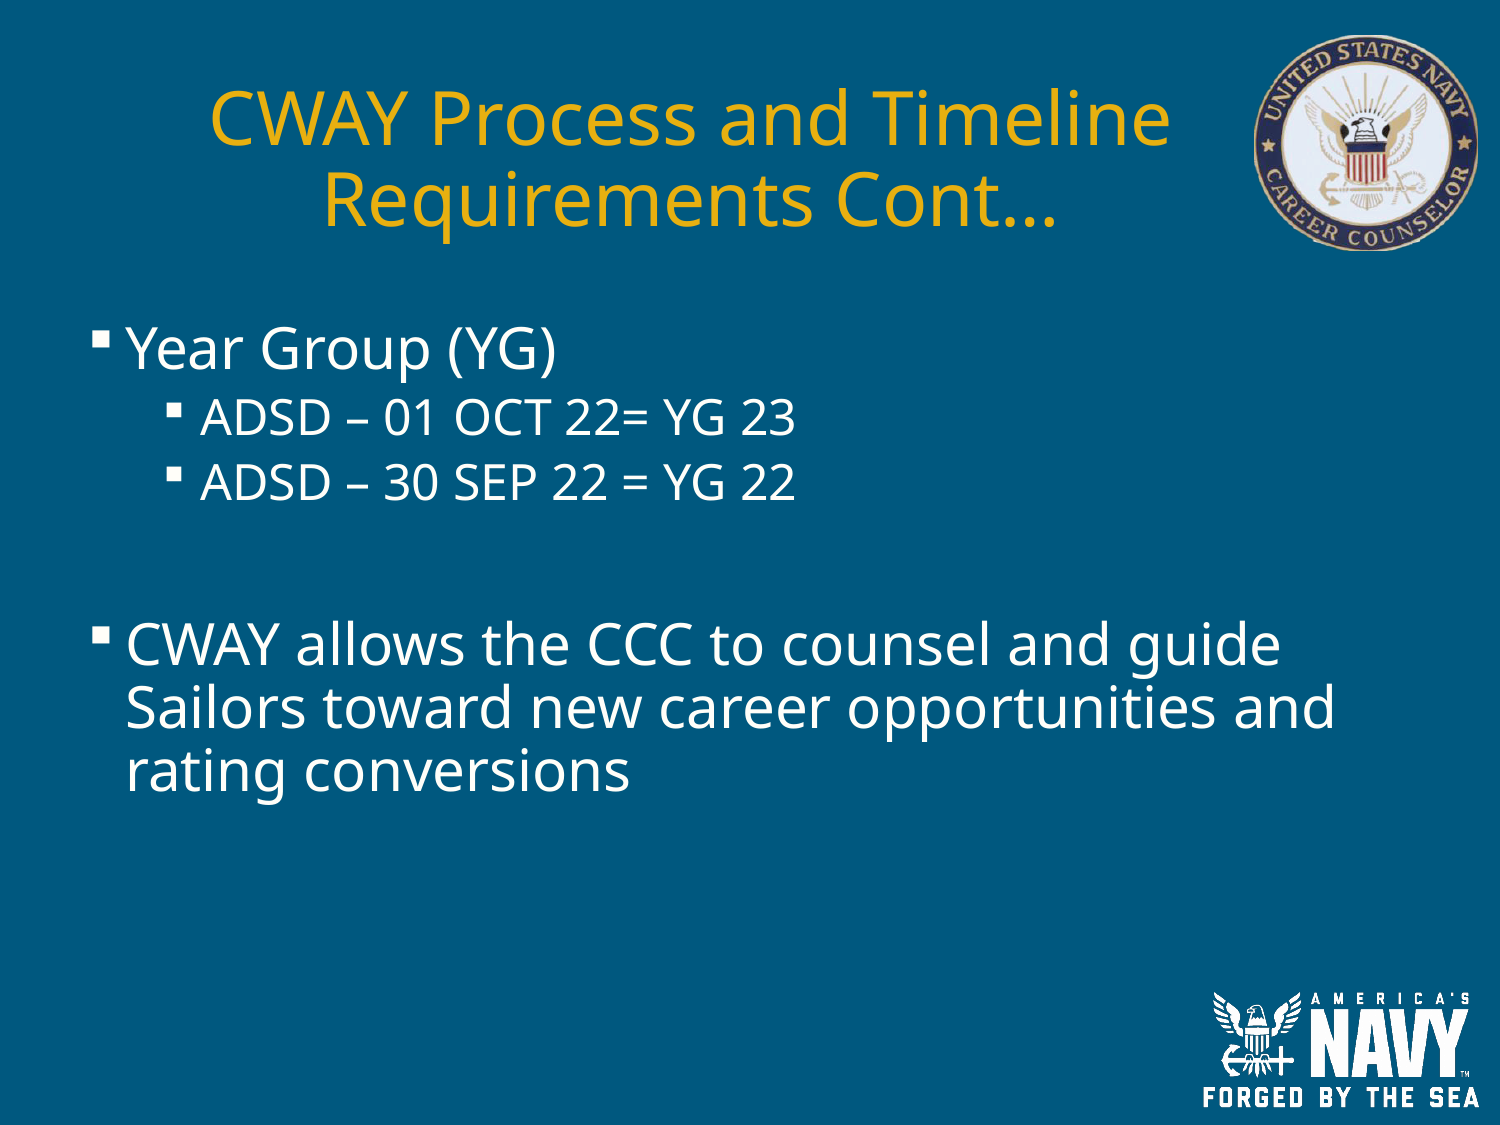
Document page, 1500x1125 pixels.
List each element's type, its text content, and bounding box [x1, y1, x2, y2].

picture [1290, 1088, 1302, 1107]
picture [1286, 1018, 1297, 1022]
picture [1437, 993, 1443, 1003]
picture [1390, 1010, 1467, 1076]
picture [1256, 1088, 1267, 1107]
picture [1204, 1088, 1214, 1107]
picture [1415, 993, 1421, 1004]
picture [1384, 1088, 1396, 1107]
picture [1227, 1004, 1242, 1036]
picture [1215, 994, 1224, 1003]
picture [1214, 1002, 1223, 1008]
picture [1403, 1088, 1413, 1107]
picture [1311, 1010, 1348, 1076]
picture [1249, 1018, 1266, 1025]
picture [1218, 1018, 1228, 1022]
picture [1291, 1002, 1300, 1009]
list Year Group (YG) ADSD – 01 OCT 22= YG 23 ADSD – 30 SEP 22 = YG 22 CWAY allows the CCC to counsel and guide Sailors toward new career opportunities and rating conversions [72, 311, 1367, 985]
picture [1378, 993, 1383, 1003]
title CWAY Process and Timeline Requirements Cont… [181, 52, 1200, 271]
picture [1431, 1088, 1442, 1107]
picture [1215, 1010, 1227, 1016]
picture [1255, 36, 1477, 250]
picture [1337, 1088, 1349, 1107]
picture [1464, 1088, 1478, 1107]
picture [1246, 1028, 1269, 1054]
picture [1274, 1088, 1284, 1107]
picture [1449, 1088, 1459, 1107]
picture [1220, 1088, 1232, 1107]
picture [1321, 1088, 1332, 1107]
picture [1222, 1045, 1293, 1076]
picture [1287, 1010, 1299, 1016]
picture [1334, 993, 1343, 1004]
picture [1238, 1088, 1250, 1107]
picture [1462, 993, 1468, 1004]
picture [1367, 1088, 1378, 1107]
picture [1358, 993, 1363, 1004]
picture [1272, 1004, 1288, 1036]
picture [1352, 1010, 1392, 1076]
picture [1290, 994, 1299, 1002]
